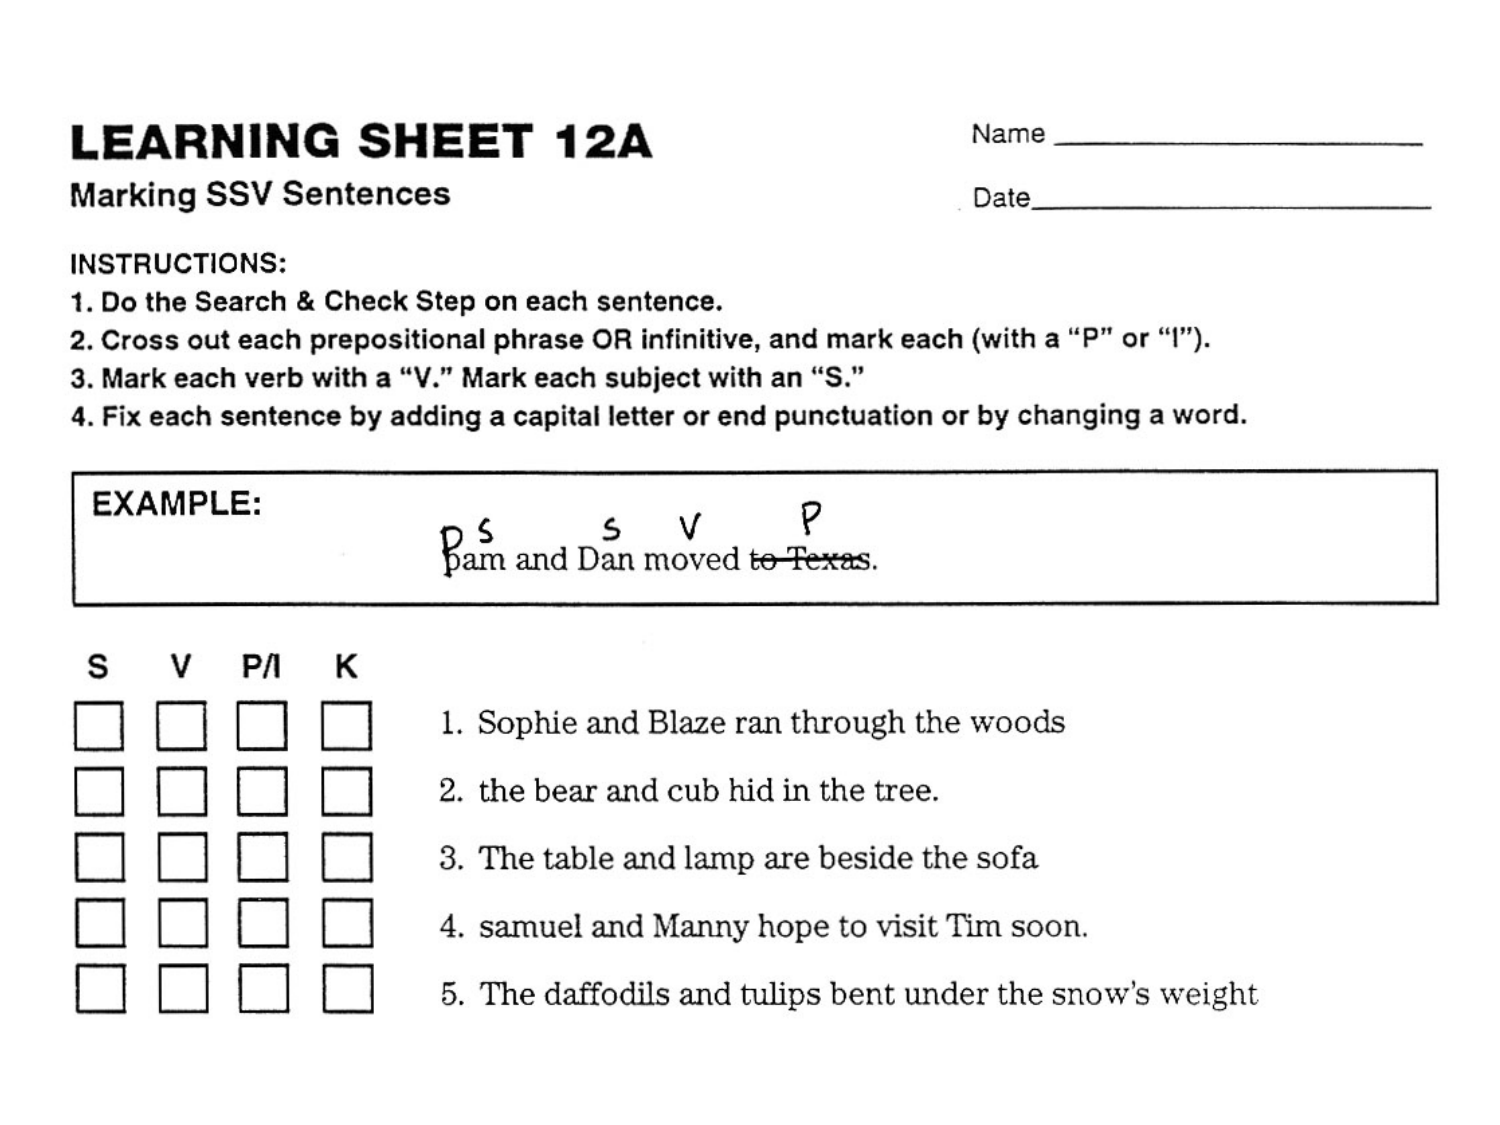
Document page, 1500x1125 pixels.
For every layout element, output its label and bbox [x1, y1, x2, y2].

picture [41, 84, 1460, 1040]
